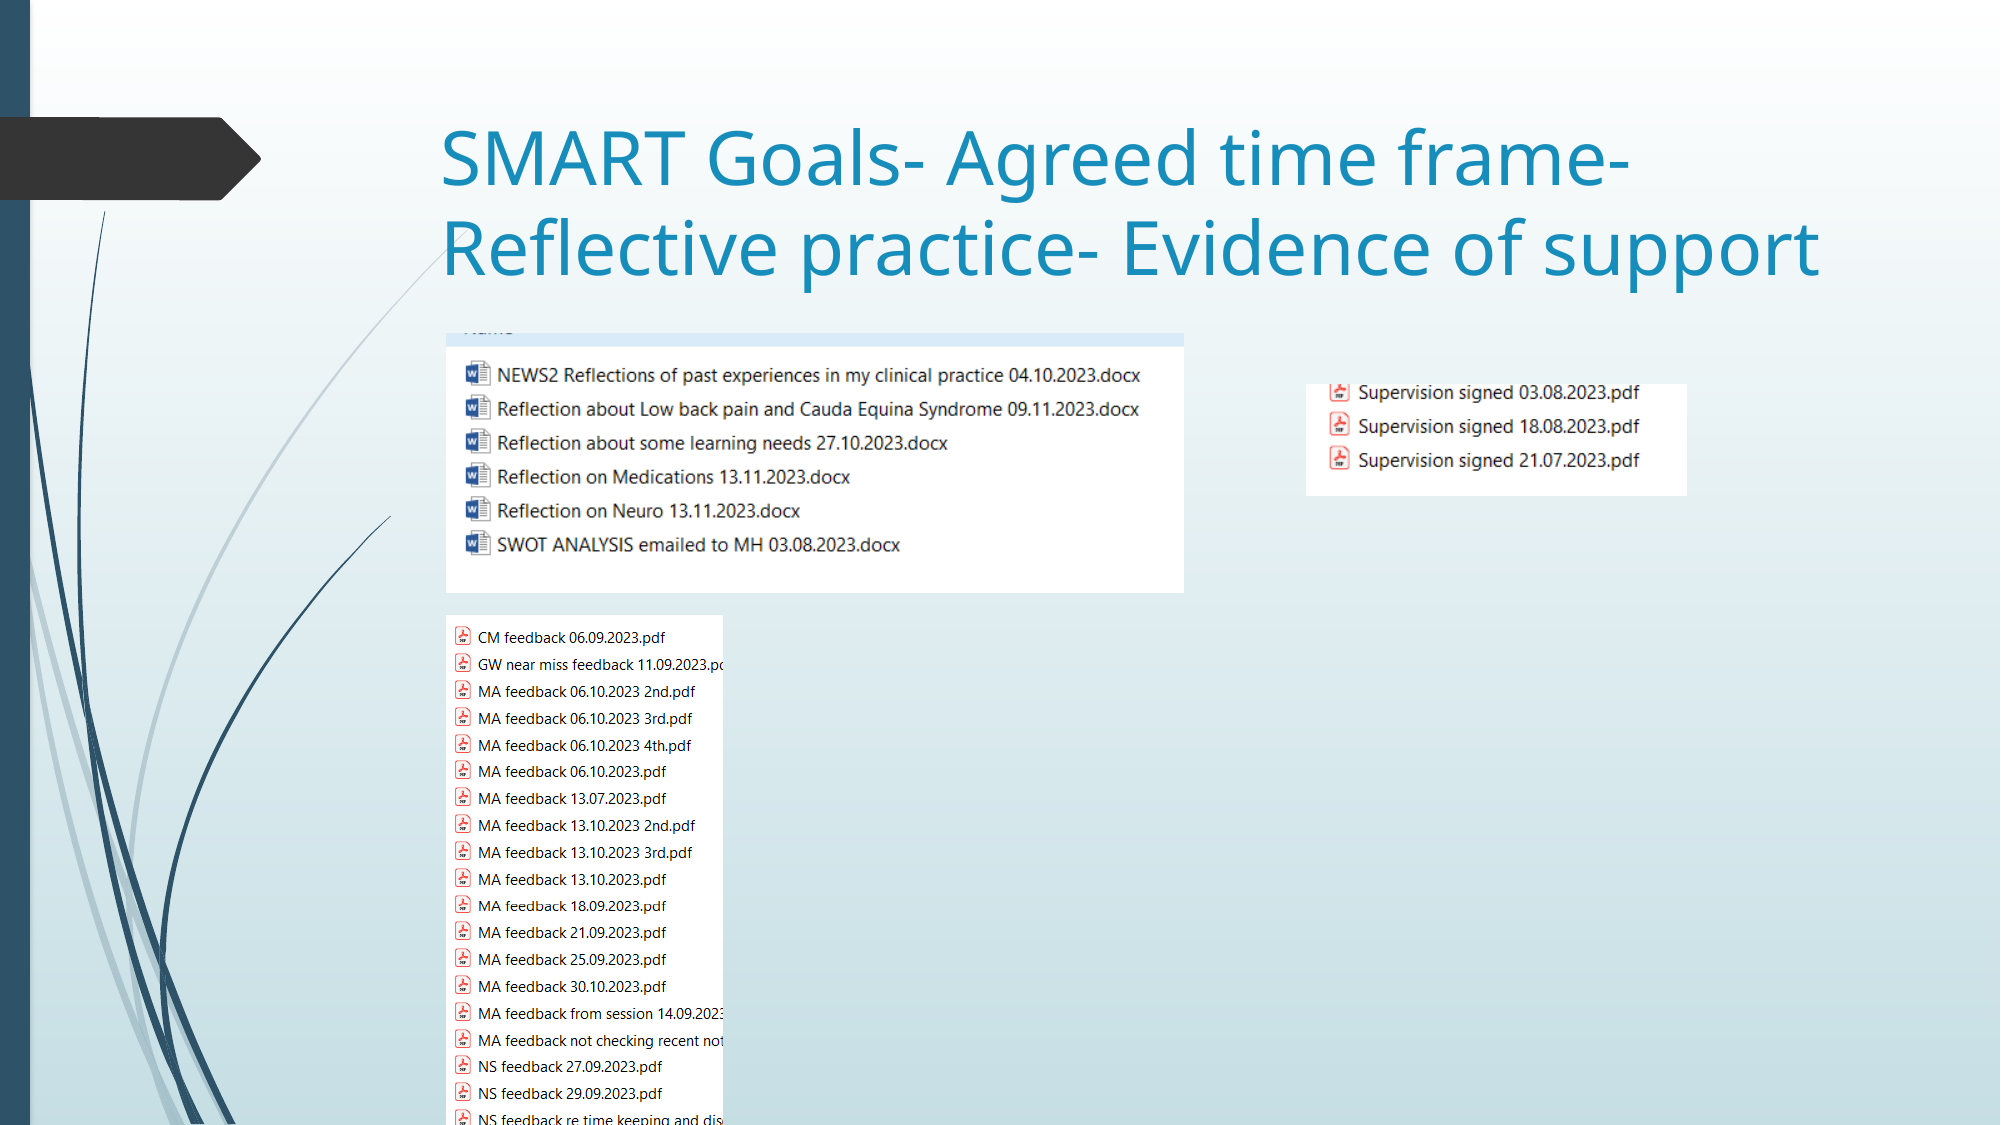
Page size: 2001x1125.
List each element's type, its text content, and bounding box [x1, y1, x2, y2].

picture [446, 613, 723, 1125]
title SMART Goals- Agreed time frame- Reflective practice- Evidence of support [425, 102, 1888, 313]
picture [1306, 384, 1687, 496]
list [446, 333, 1185, 593]
